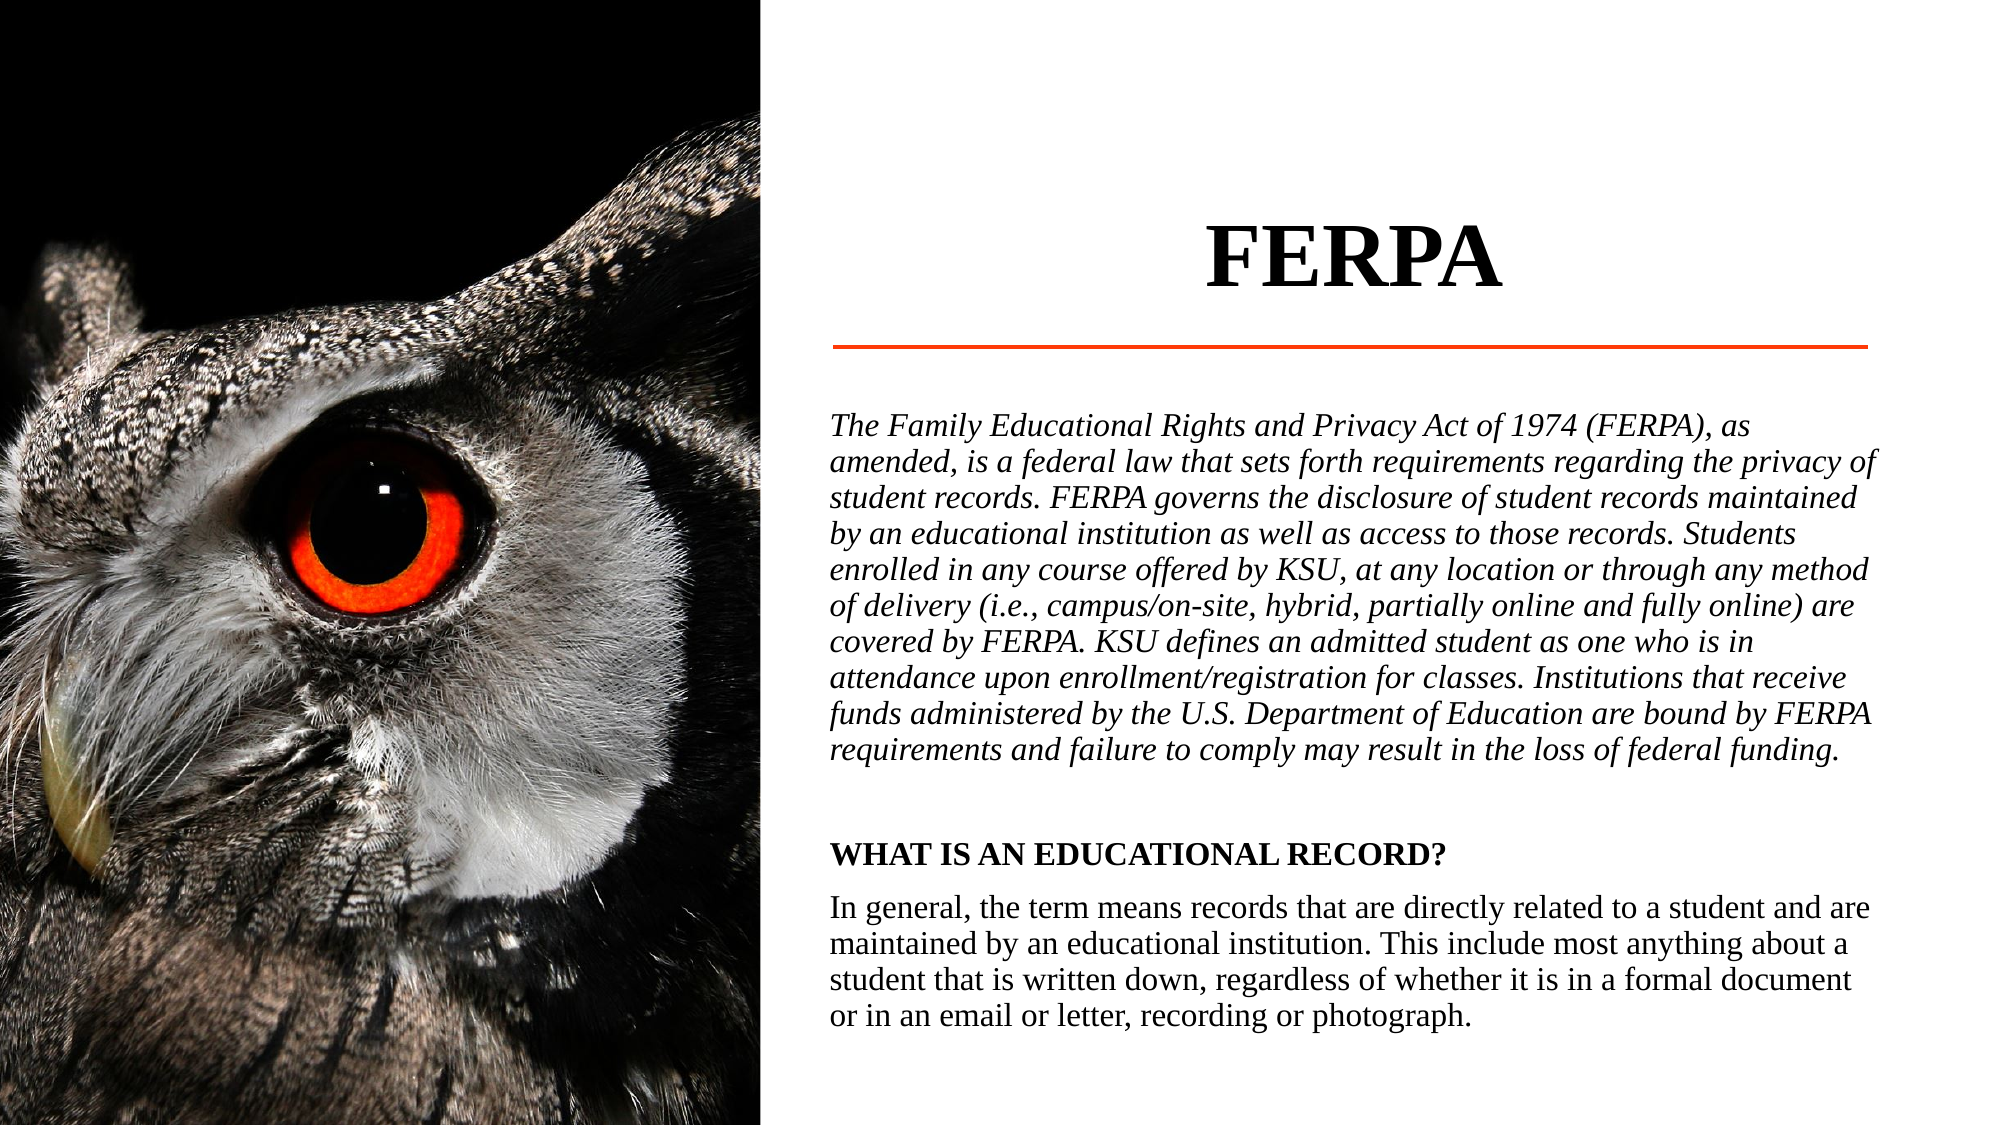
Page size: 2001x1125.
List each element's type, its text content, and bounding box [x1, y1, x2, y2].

title FERPA [814, 103, 1895, 315]
picture [0, 0, 761, 1125]
list The Family Educational Rights and Privacy Act of 1974 (FERPA), as amended, is a federal law that sets forth requirements regarding the privacy of student records. FERPA governs the disclosure of student records maintained by an educational institution as well as access to those records. Students enrolled in any course offered by KSU, at any location or through any method of delivery (i.e., campus/on-site, hybrid, partially online and fully online) are covered by FERPA. KSU defines an admitted student as one who is in attendance upon enrollment/registration for classes. Institutions that receive funds administered by the U.S. Department of Education are bound by FERPA requirements and failure to comply may result in the loss of federal funding. WHAT IS AN EDUCATIONAL RECORD? In general, the term means records that are directly related to a student and are maintained by an educational institution. This include most anything about a student that is written down, regardless of whether it is in a formal document or in an email or letter, recording or photograph. [814, 399, 1895, 1085]
